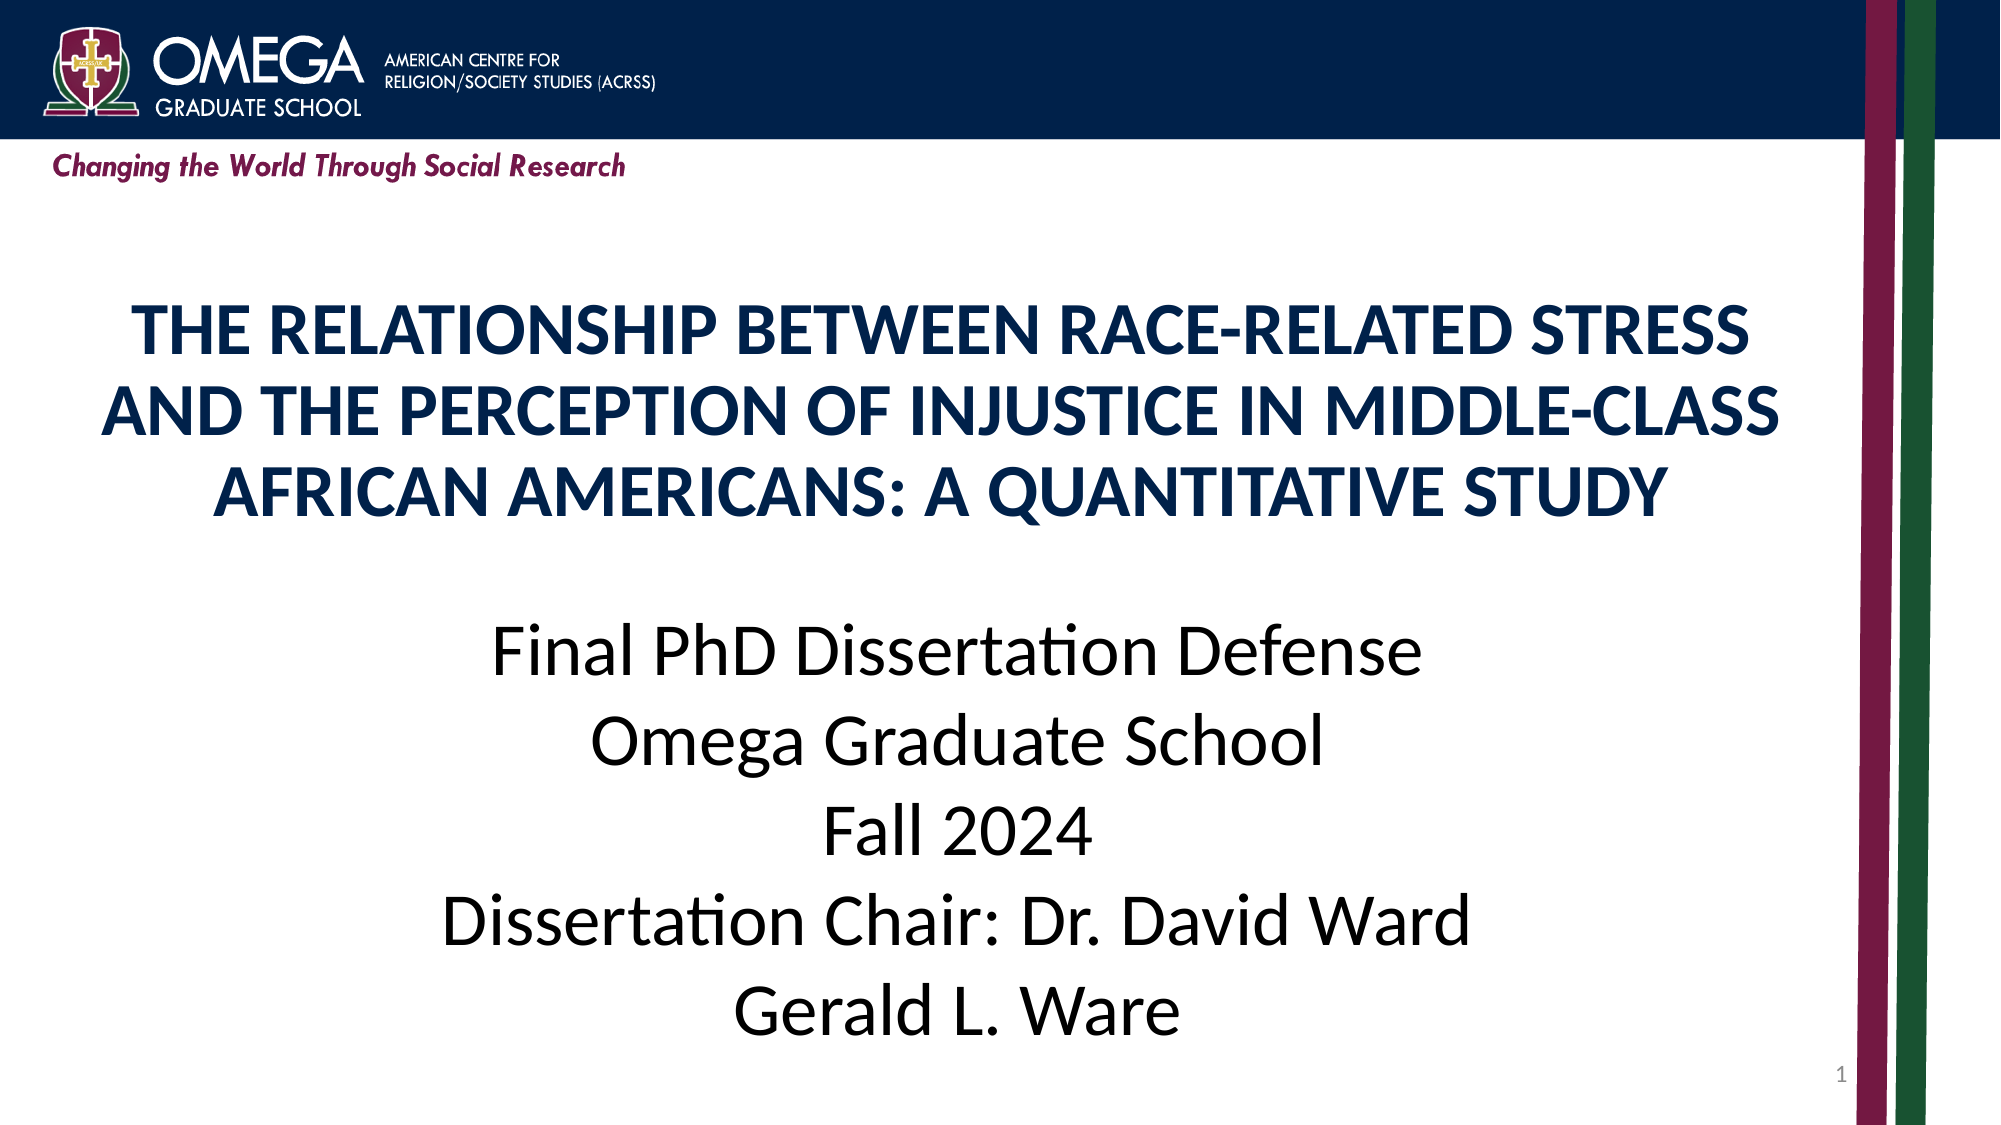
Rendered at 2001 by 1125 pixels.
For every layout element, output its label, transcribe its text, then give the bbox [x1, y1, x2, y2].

picture [0, 0, 2000, 1125]
title THE RELATIONSHIP BETWEEN RACE-RELATED STRESS AND THE PERCEPTION OF INJUSTICE IN MIDDLE-CLASS AFRICAN AMERICANS: A QUANTITATIVE STUDY [55, 241, 1829, 582]
text_box Final PhD Dissertation Defense Omega Graduate School Fall 2024 Dissertation Chair: Dr. David Ward Gerald L. Ware [427, 592, 1490, 1058]
slide_number 1 [1412, 1042, 1863, 1103]
